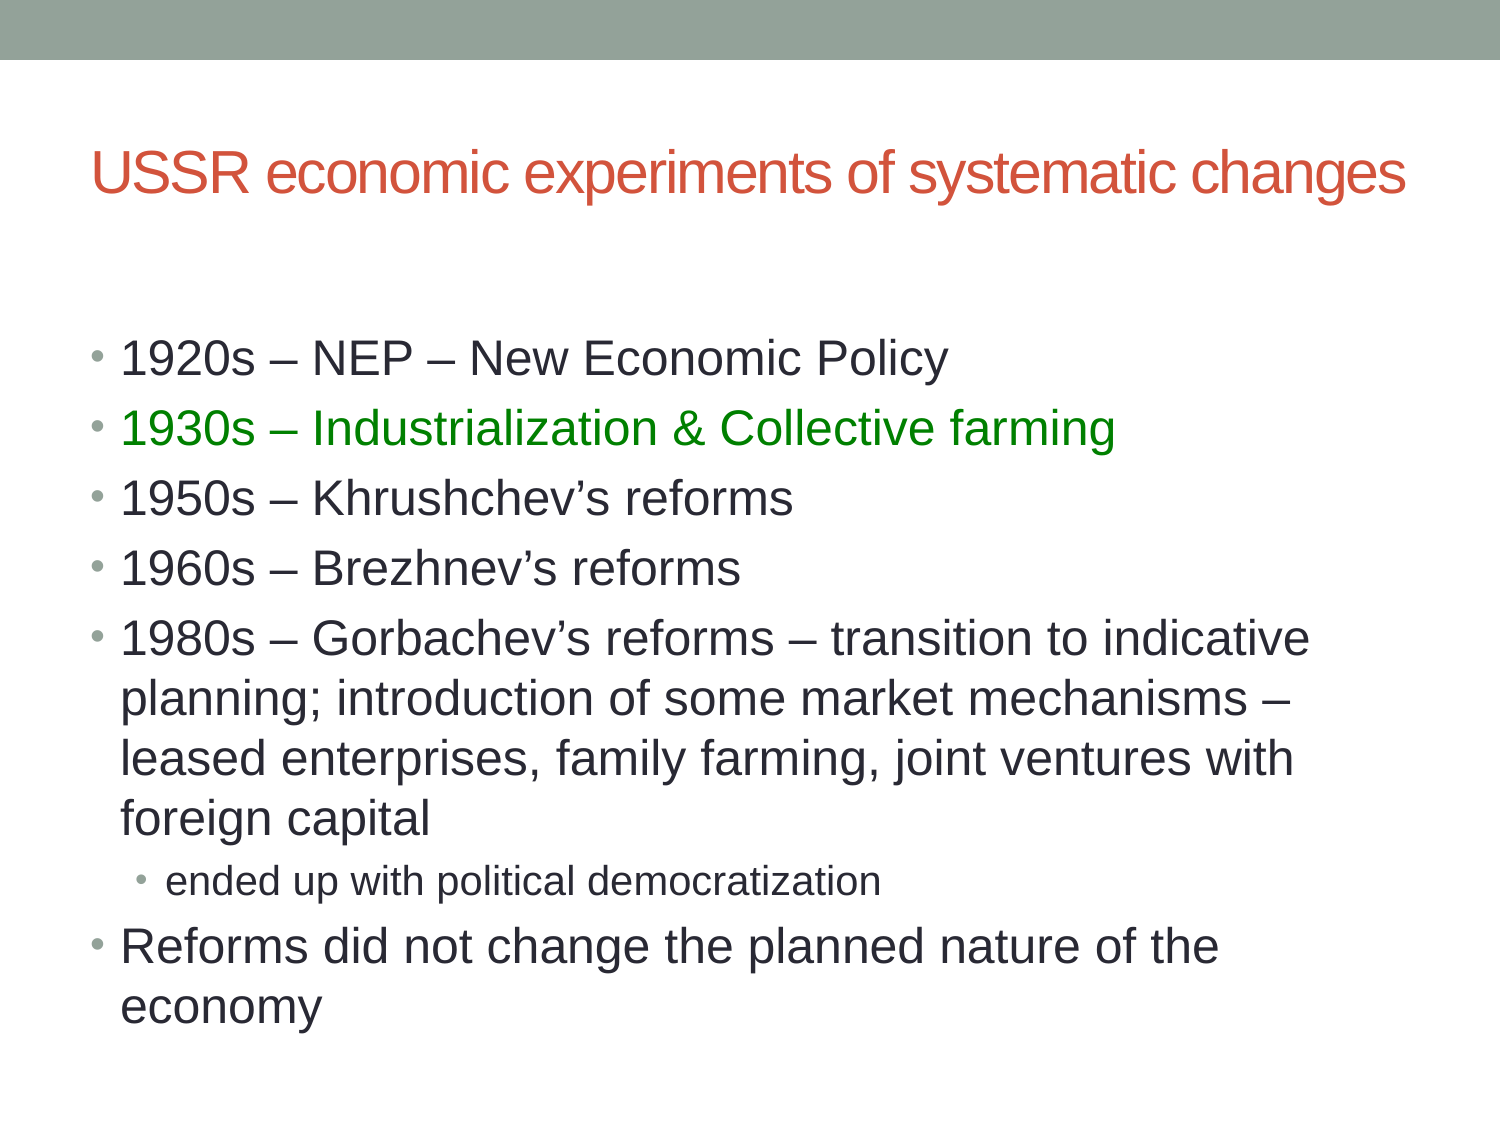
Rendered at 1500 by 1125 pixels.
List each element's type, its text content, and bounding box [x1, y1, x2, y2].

list 1920s – NEP – New Economic Policy 1930s – Industrialization & Collective farming 1950s – Khrushchev’s reforms 1960s – Brezhnev’s reforms 1980s – Gorbachev’s reforms – transition to indicative planning; introduction of some market mechanisms – leased enterprises, family farming, joint ventures with foreign capital ended up with political democratization Reforms did not change the planned nature of the economy [75, 318, 1425, 1063]
title USSR economic experiments of systematic changes [75, 87, 1425, 250]
